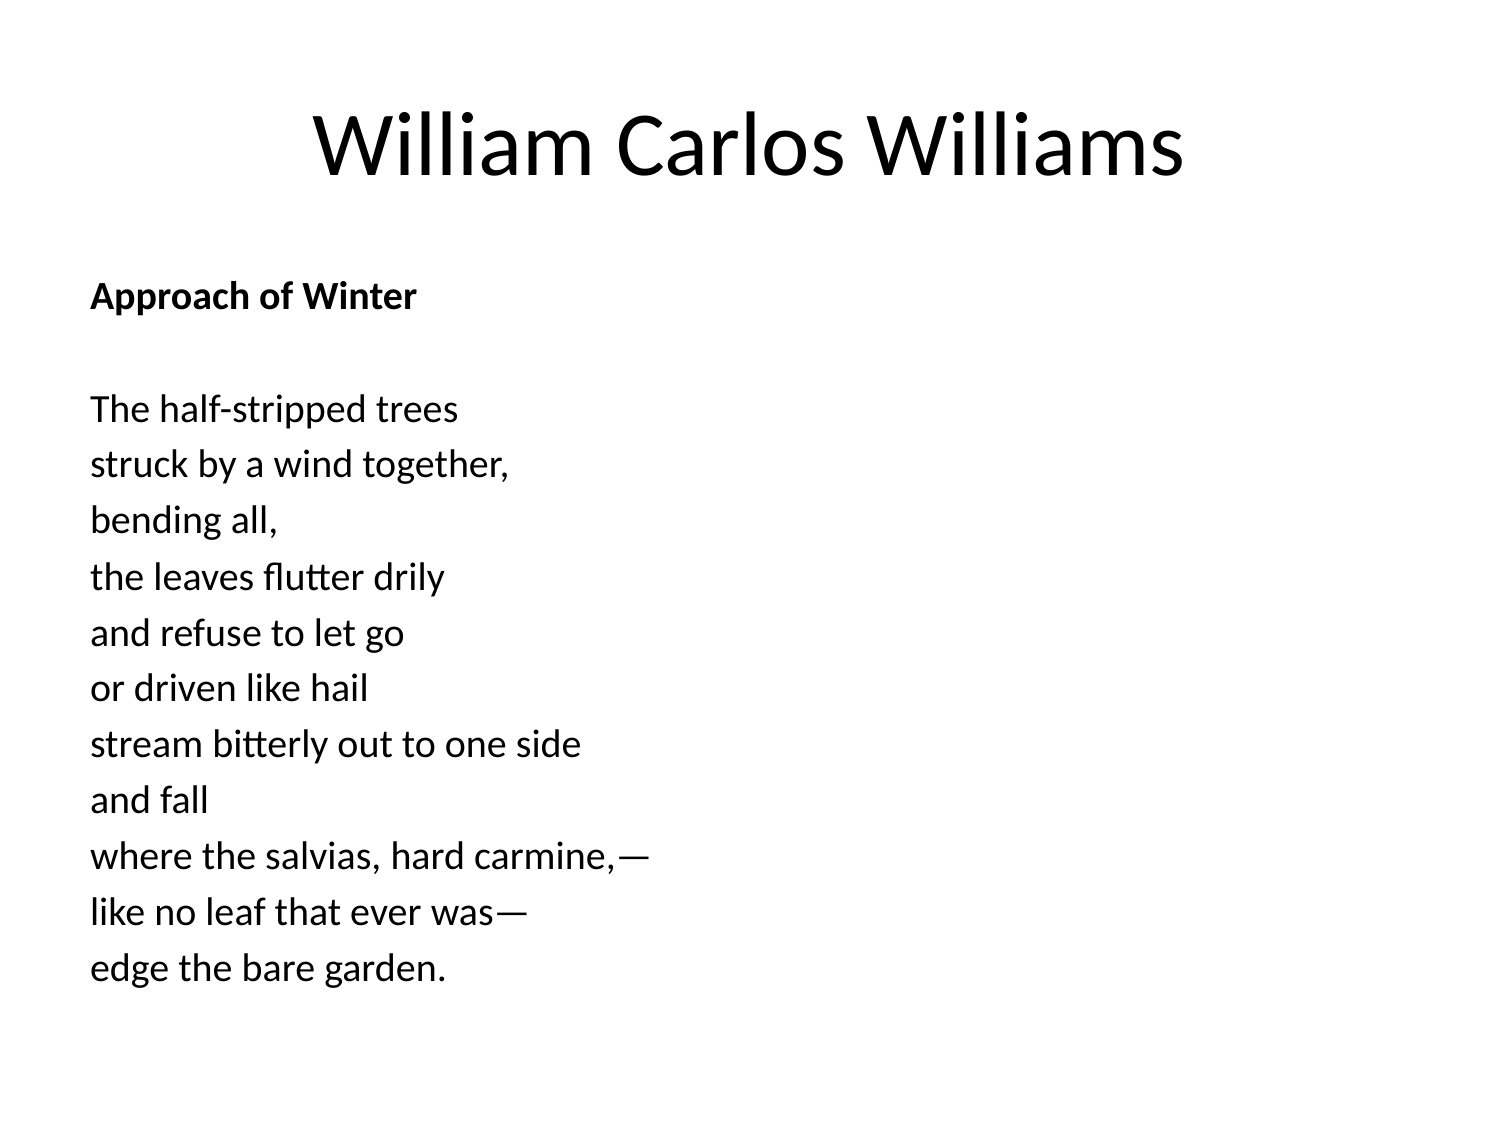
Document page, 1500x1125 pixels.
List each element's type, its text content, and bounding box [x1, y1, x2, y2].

list Approach of Winter The half-stripped trees struck by a wind together, bending all, the leaves flutter drily and refuse to let go or driven like hail stream bitterly out to one side and fall where the salvias, hard carmine,— like no leaf that ever was— edge the bare garden. [75, 262, 1425, 1005]
title William Carlos Williams [75, 45, 1425, 233]
